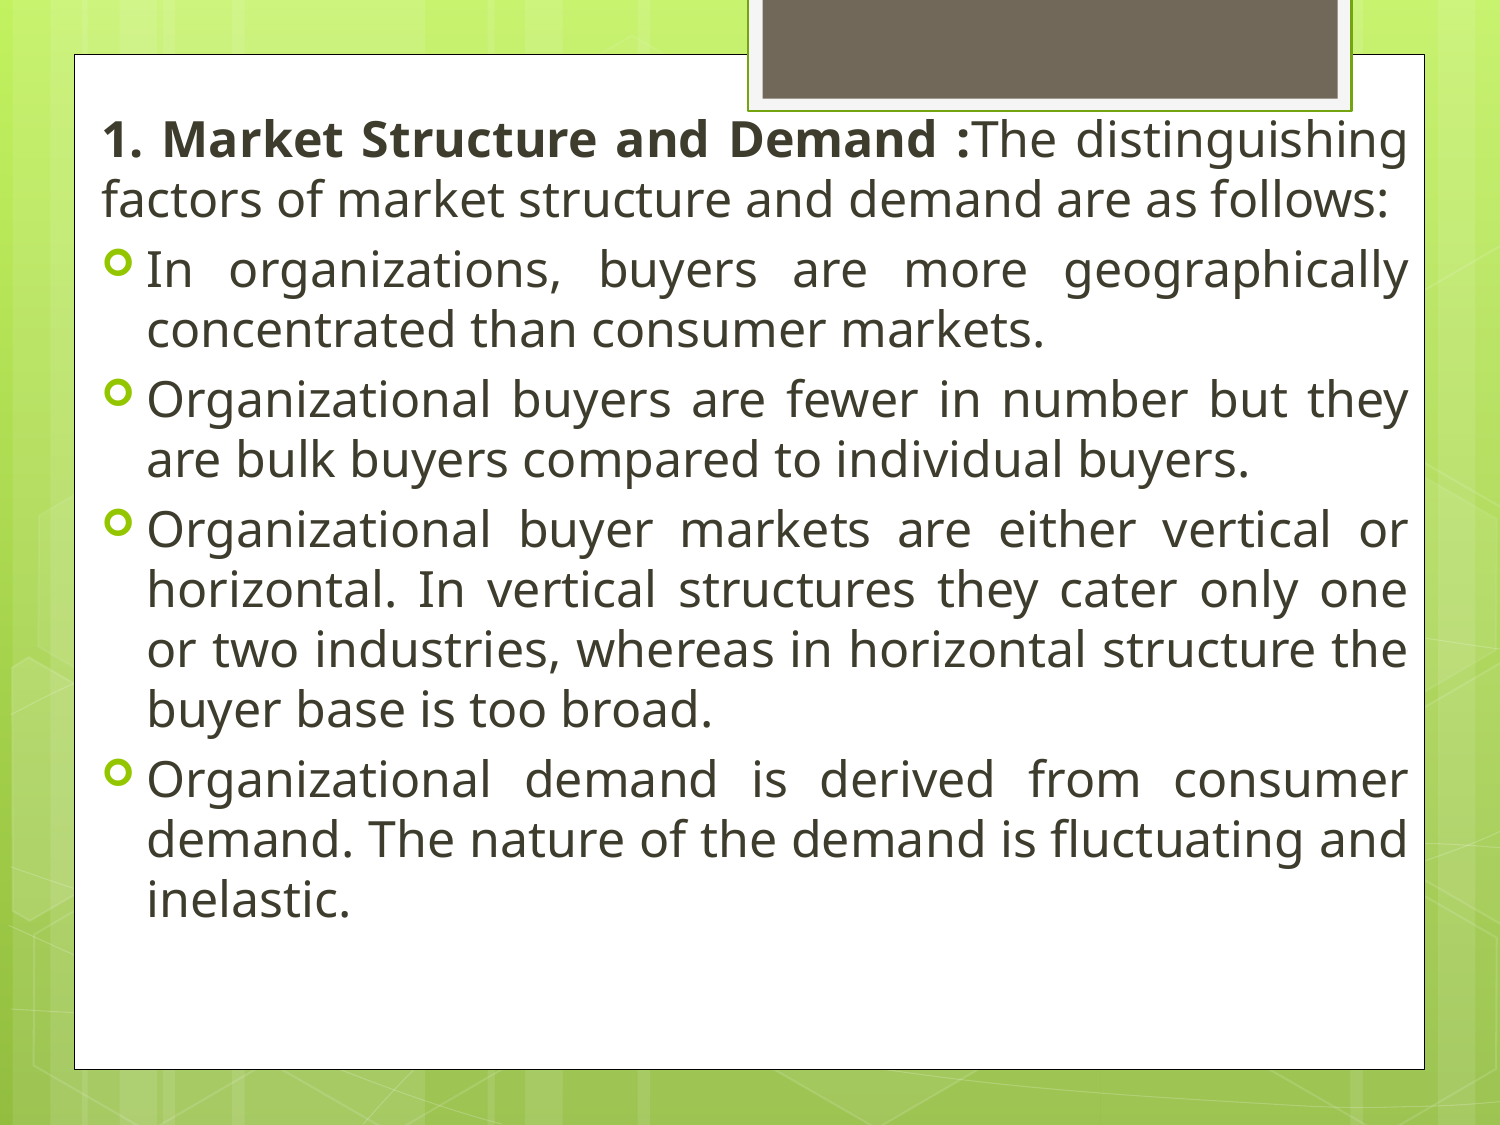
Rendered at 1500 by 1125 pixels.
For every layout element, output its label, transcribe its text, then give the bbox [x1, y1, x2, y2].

list 1. Market Structure and Demand :The distinguishing factors of market structure and demand are as follows: In organizations, buyers are more geographically concentrated than consumer markets. Organizational buyers are fewer in number but they are bulk buyers compared to individual buyers. Organizational buyer markets are either vertical or horizontal. In vertical structures they cater only one or two industries, whereas in horizontal structure the buyer base is too broad. Organizational demand is derived from consumer demand. The nature of the demand is fluctuating and inelastic. [75, 99, 1425, 1063]
